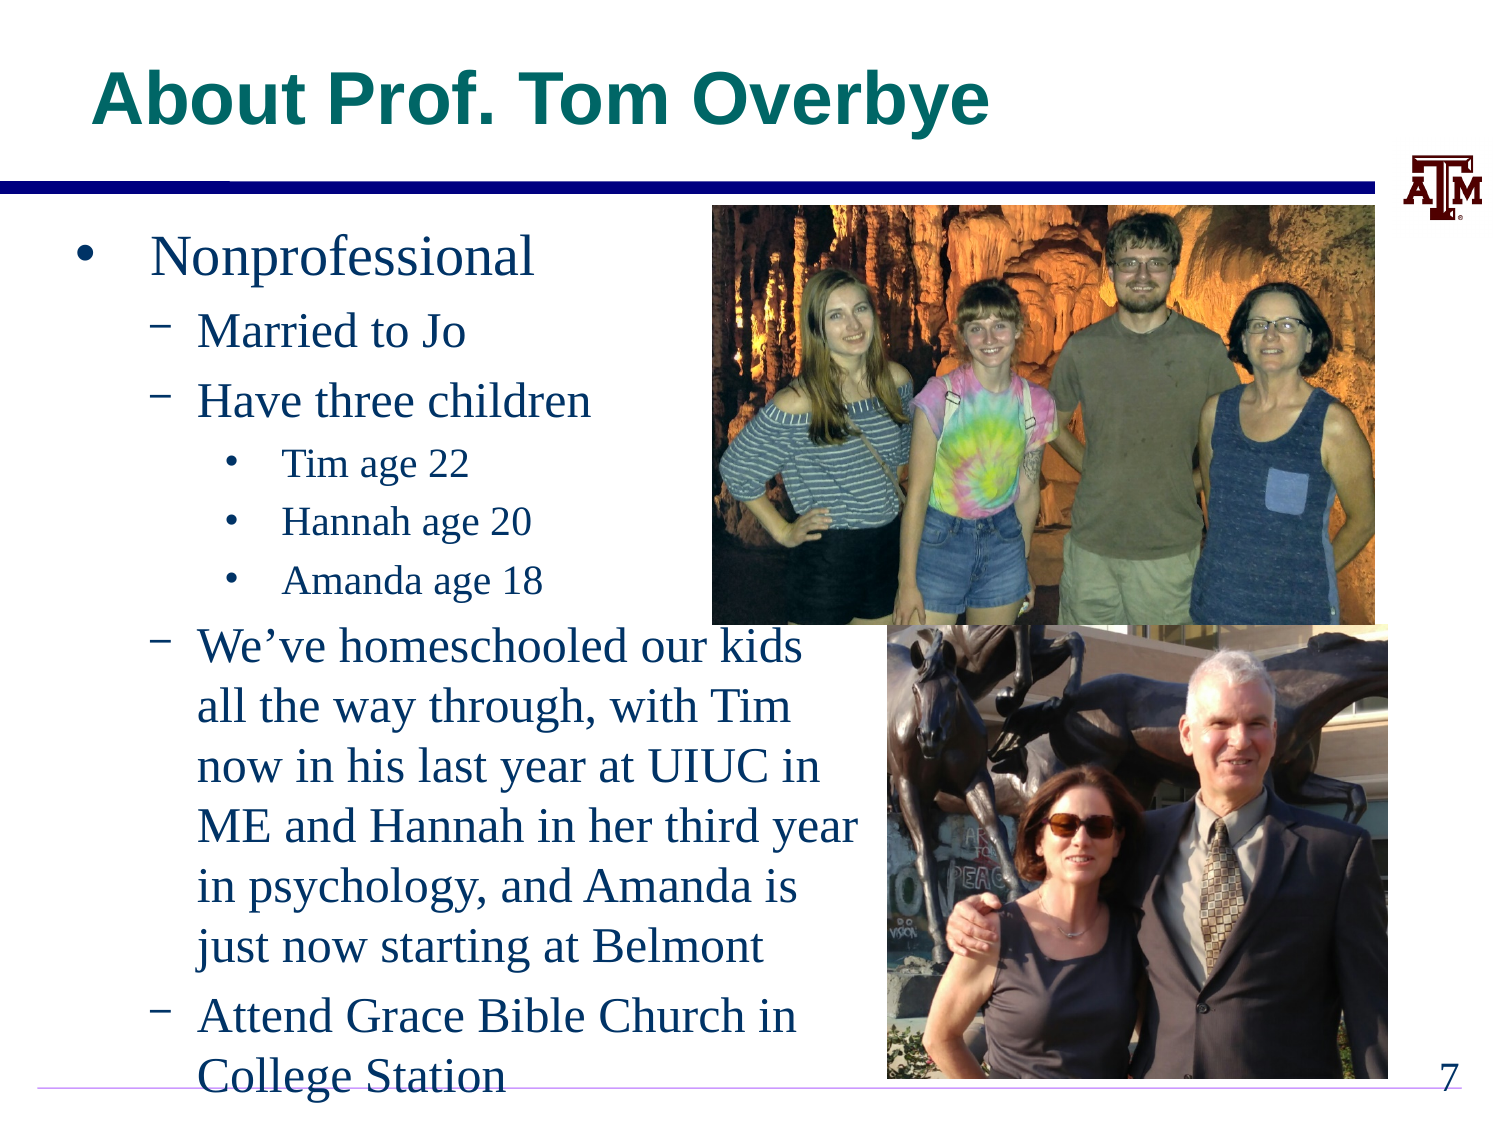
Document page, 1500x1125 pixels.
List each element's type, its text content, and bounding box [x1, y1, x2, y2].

slide_number 6 [1162, 1037, 1476, 1113]
title About Prof. Tom Overbye [74, 12, 1388, 188]
picture [1392, 137, 1493, 238]
list Nonprofessional Married to Jo Have three children Tim age 22 Hannah age 20 Amanda age 18 We’ve homeschooled our kids all the way through, with Tim now in his last year at UIUC in ME and Hannah in her third year in psychology, and Amanda is just now starting at Belmont Attend Grace Bible Church in College Station [59, 209, 882, 823]
picture [712, 205, 1388, 1079]
